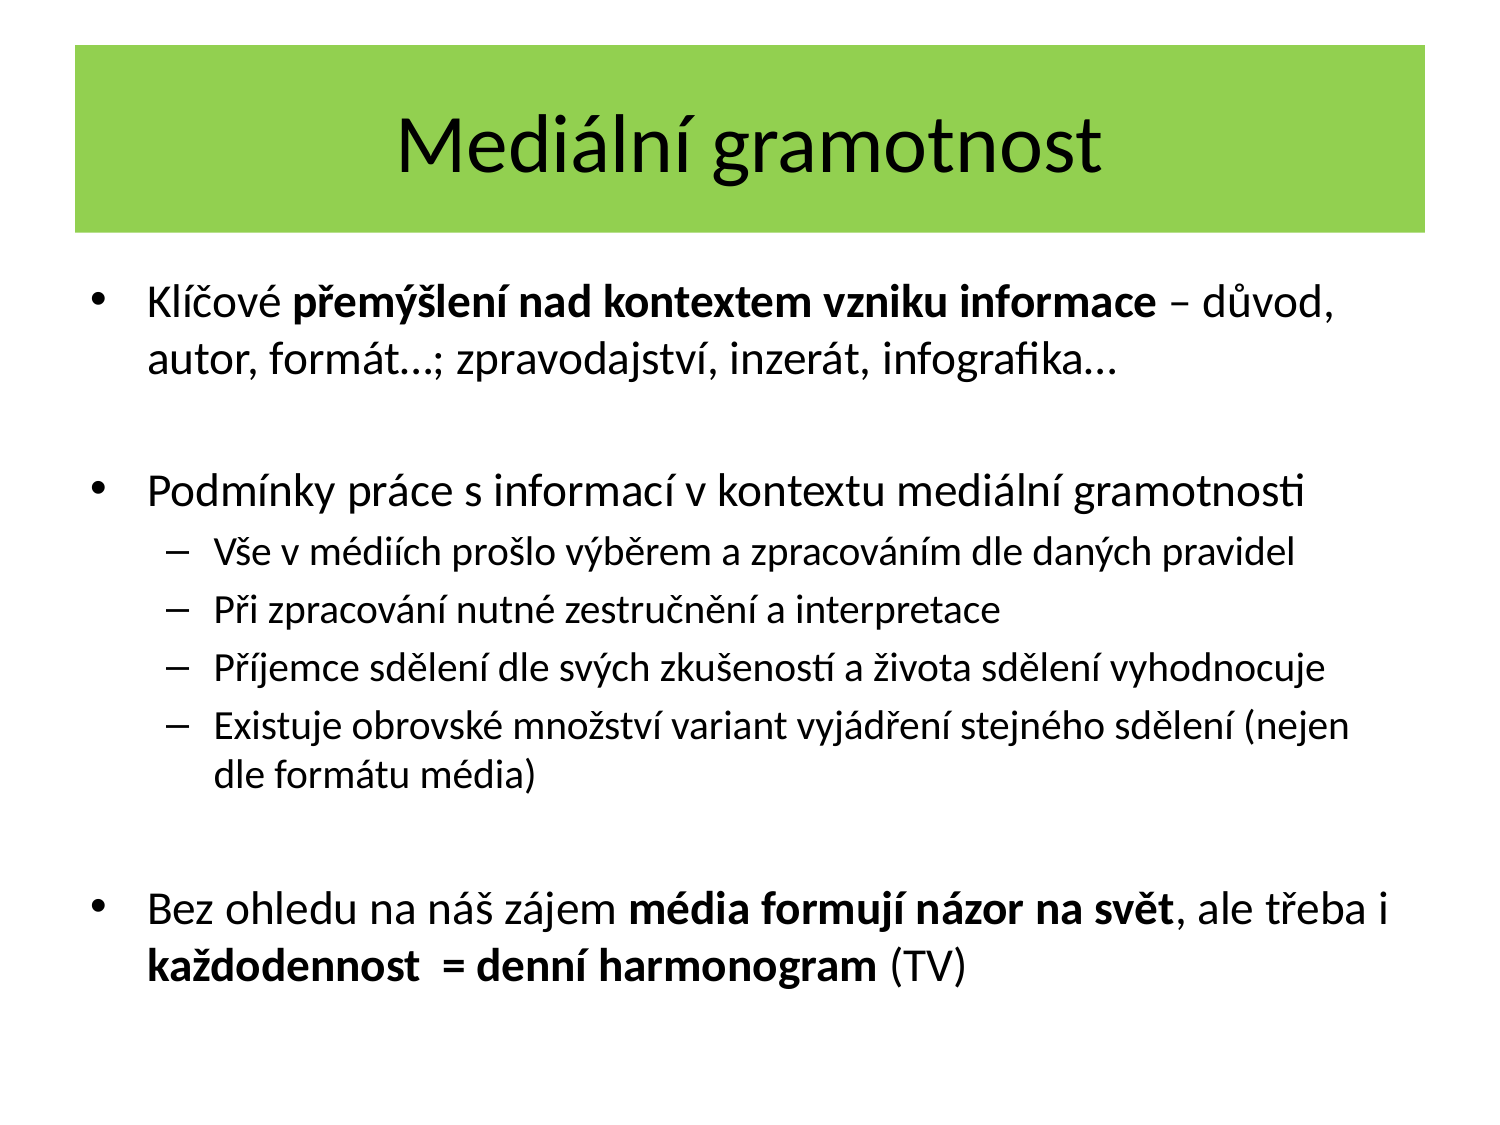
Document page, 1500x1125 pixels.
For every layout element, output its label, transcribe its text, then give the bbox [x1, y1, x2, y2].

title Mediální gramotnost [75, 45, 1425, 233]
list Klíčové přemýšlení nad kontextem vzniku informace – důvod, autor, formát…; zpravodajství, inzerát, infografika… Podmínky práce s informací v kontextu mediální gramotnosti Vše v médiích prošlo výběrem a zpracováním dle daných pravidel Při zpracování nutné zestručnění a interpretace Příjemce sdělení dle svých zkušeností a života sdělení vyhodnocuje Existuje obrovské množství variant vyjádření stejného sdělení (nejen dle formátu média) Bez ohledu na náš zájem média formují názor na svět, ale třeba i každodennost = denní harmonogram (TV) [75, 262, 1425, 1005]
